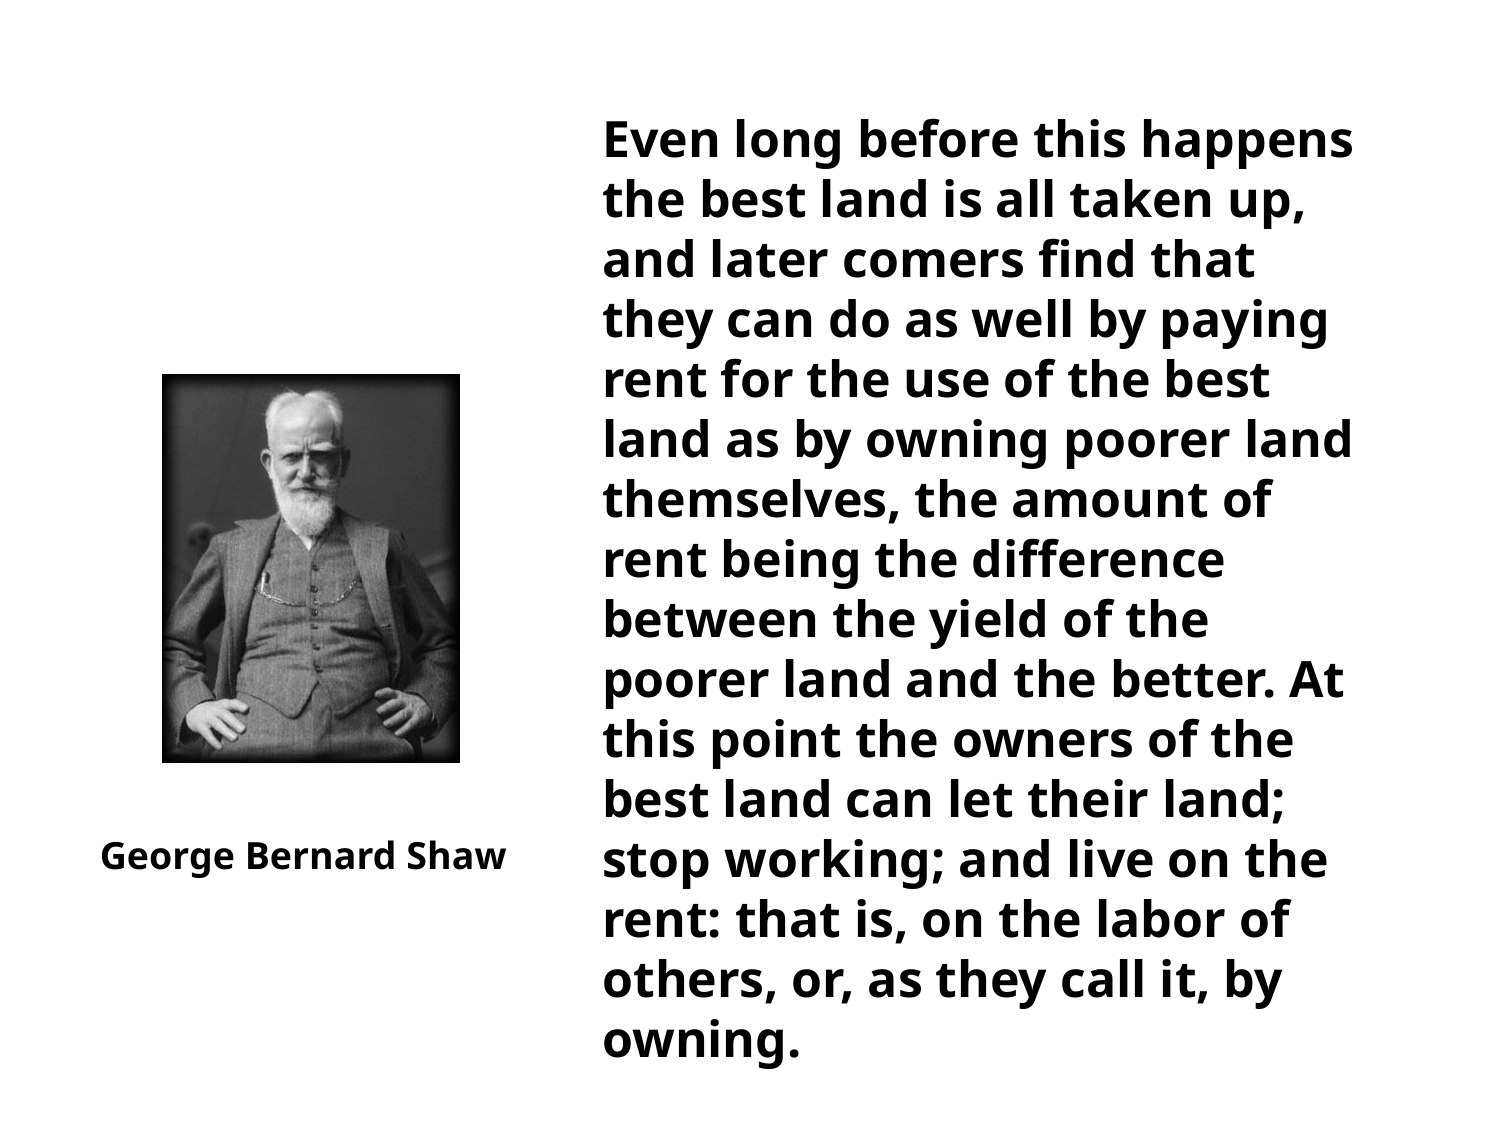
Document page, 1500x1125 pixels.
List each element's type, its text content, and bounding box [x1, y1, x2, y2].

picture [162, 374, 460, 763]
text_box Even long before this happens the best land is all taken up, and later comers find that they can do as well by paying rent for the use of the best land as by owning poorer land themselves, the amount of rent being the difference between the yield of the poorer land and the better. At this point the owners of the best land can let their land; stop working; and live on the rent: that is, on the labor of others, or, as they call it, by owning. [587, 99, 1388, 1075]
text_box George Bernard Shaw [85, 824, 522, 885]
